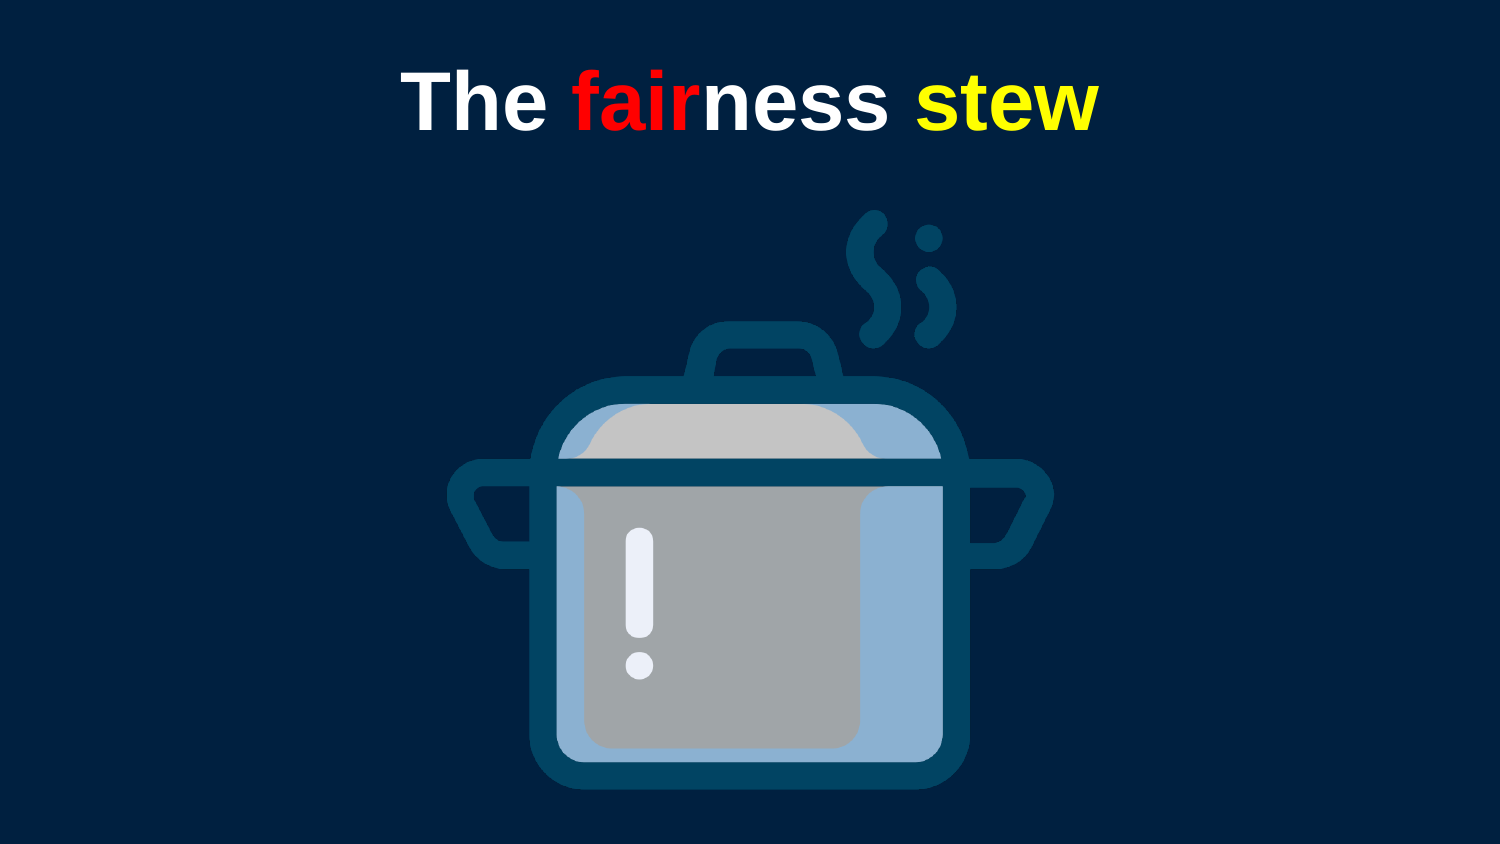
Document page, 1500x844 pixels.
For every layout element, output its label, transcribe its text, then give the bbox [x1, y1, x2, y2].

title The fairness stew [75, 40, 1425, 166]
picture [435, 198, 1065, 801]
